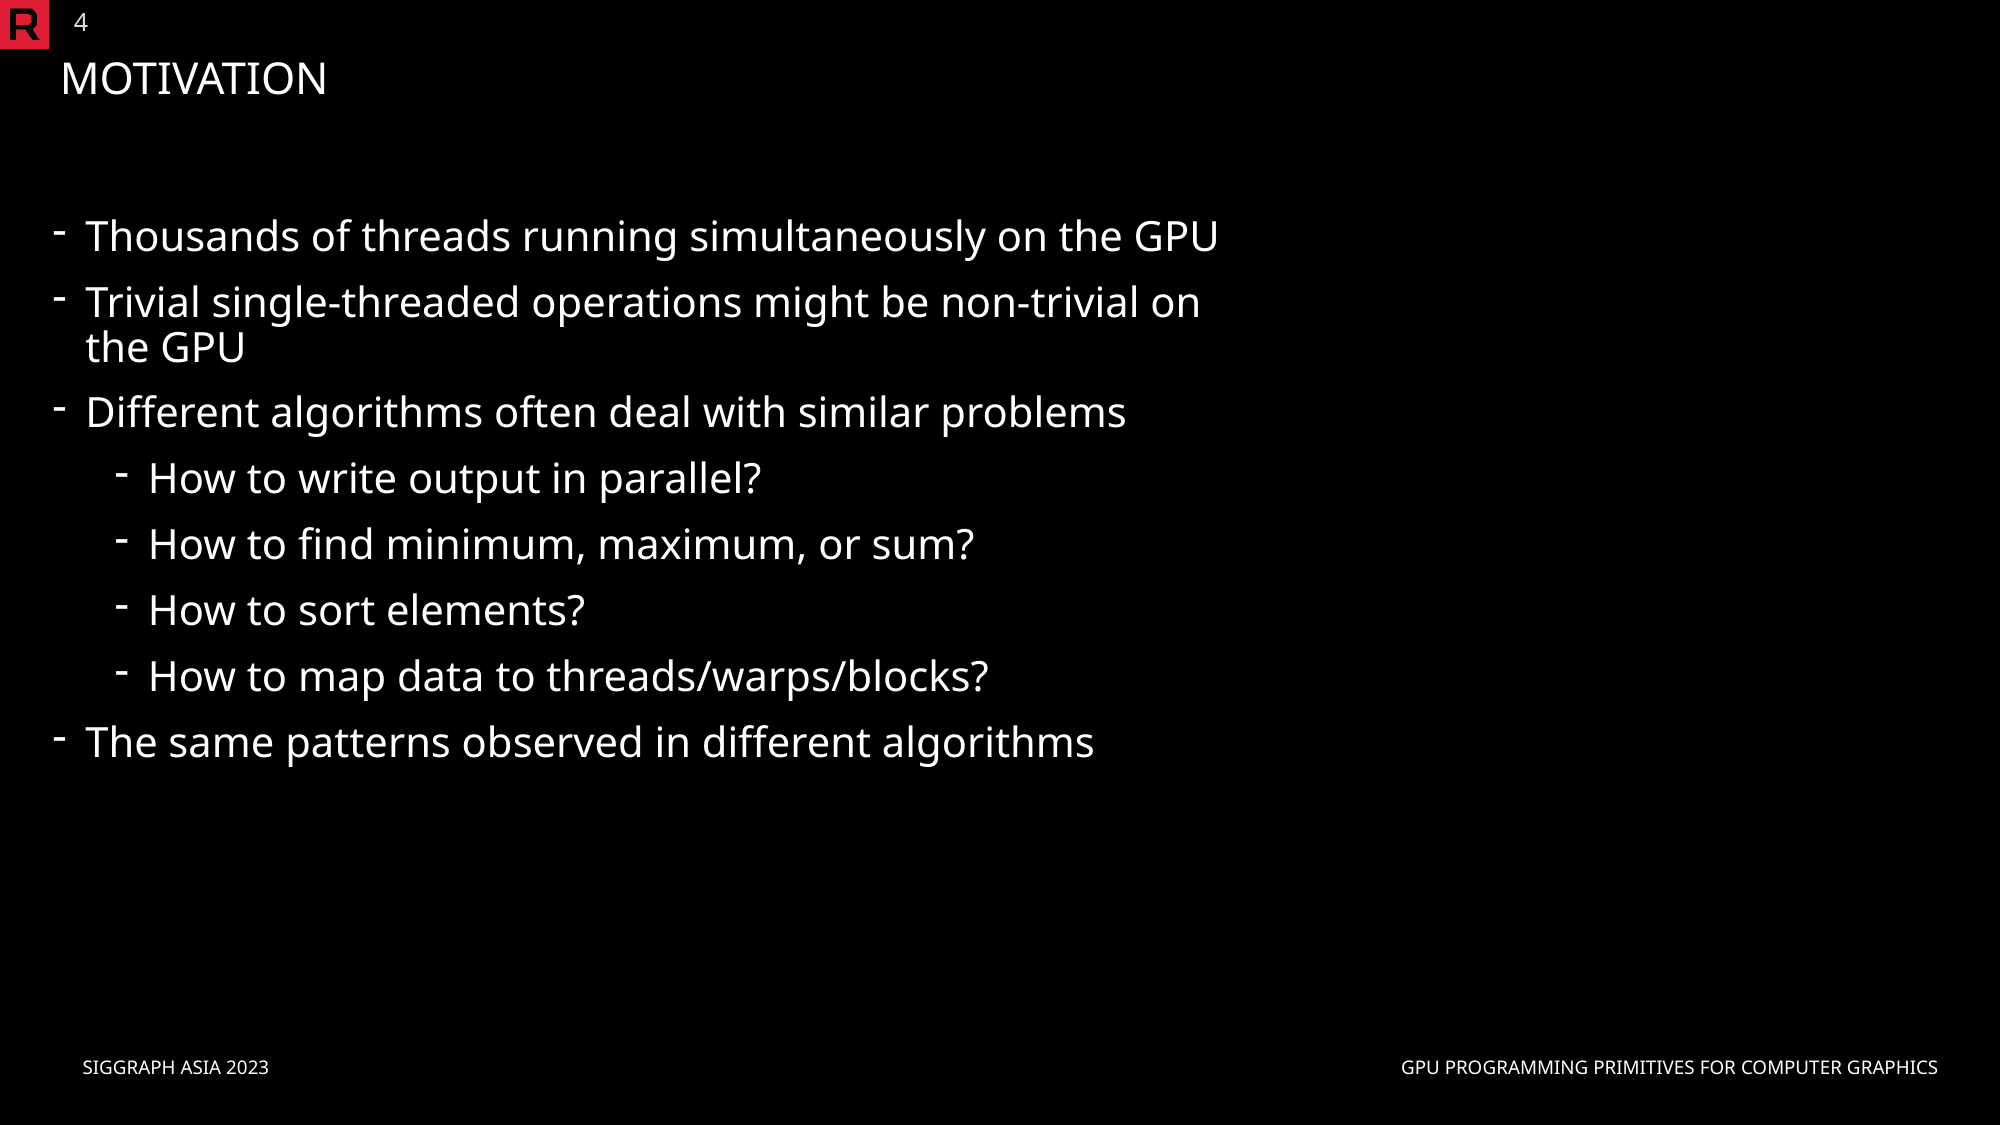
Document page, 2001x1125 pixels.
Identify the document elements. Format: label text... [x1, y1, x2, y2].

title Motivation [51, 48, 1958, 113]
slide_number 4 [57, 7, 89, 39]
text_box [999, 207, 1935, 1013]
picture [0, 0, 49, 49]
list Thousands of threads running simultaneously on the GPU Trivial single-threaded operations might be non-trivial on the GPU Different algorithms often deal with similar problems How to write output in parallel? How to find minimum, maximum, or sum? How to sort elements? How to map data to threads/warps/blocks? The same patterns observed in different algorithms [44, 207, 999, 1013]
